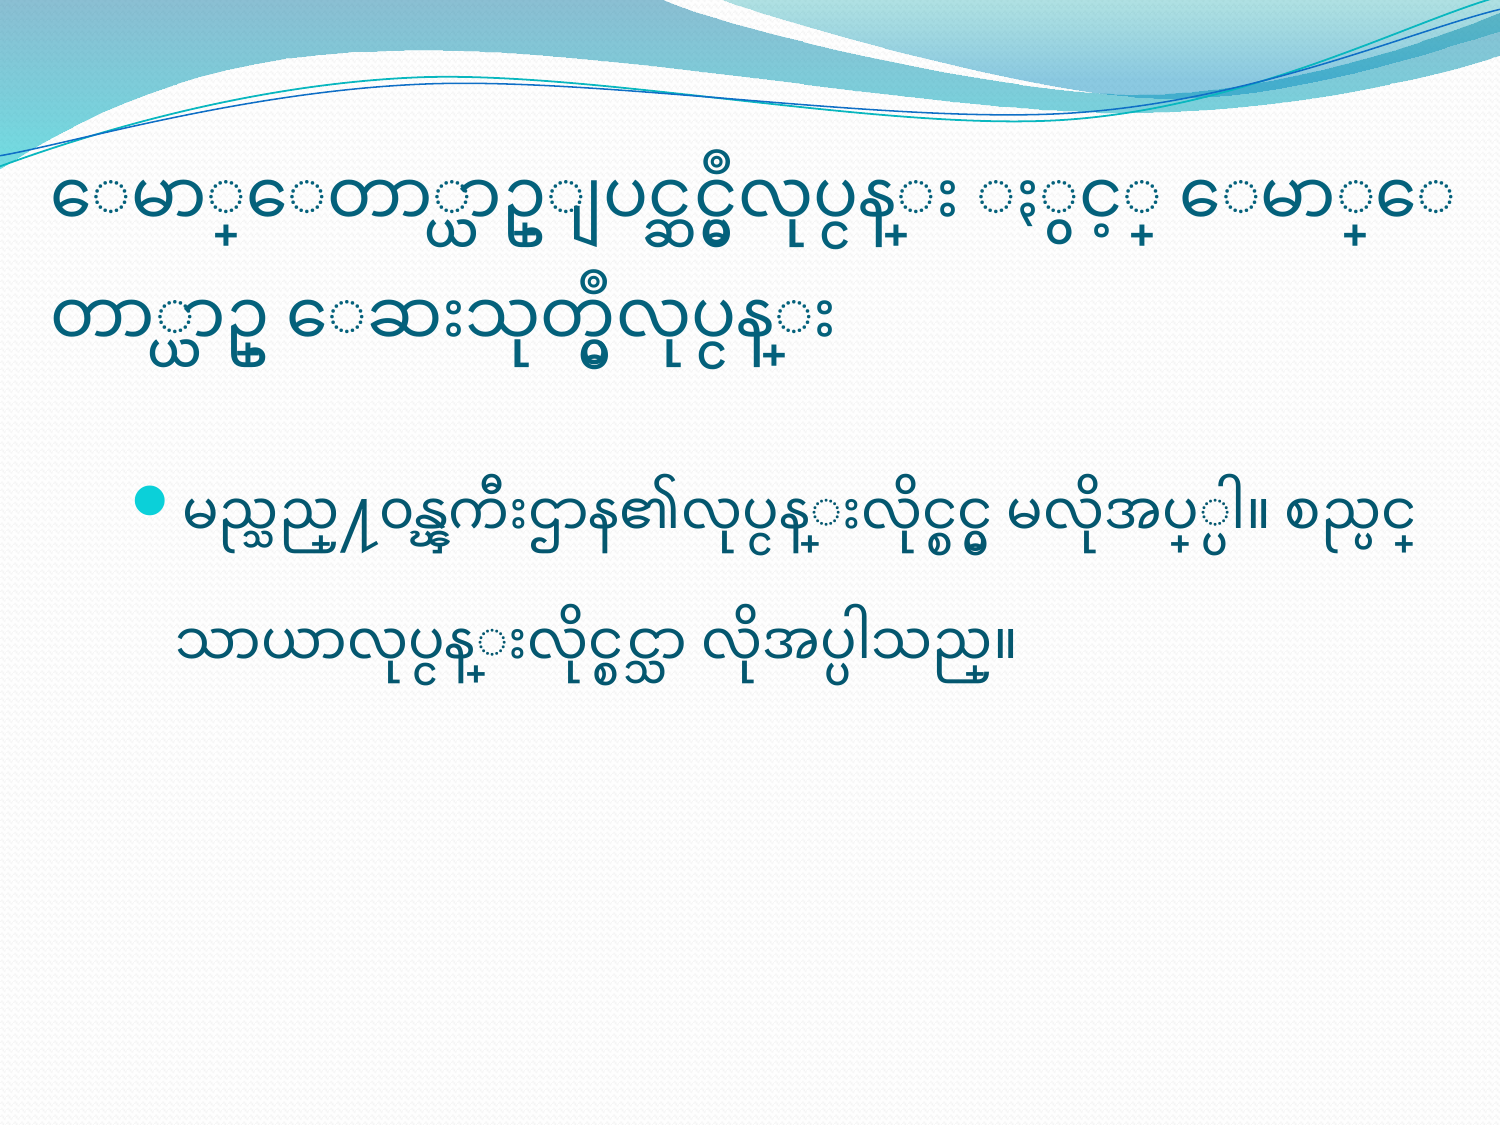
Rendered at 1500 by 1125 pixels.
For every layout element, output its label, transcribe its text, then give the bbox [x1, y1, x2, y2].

list မည္သည္႔၀န္ၾကီးဌာန၏လုပ္ငန္းလိုင္စင္မွ မလိုအပ္္ပါ။ စည္ပင္သာယာလုပ္ငန္းလိုင္စင္သာ လိုအပ္ပါသည္။ [115, 402, 1500, 863]
title ေမာ္ေတာ္ယာဥ္ျပင္ဆင္မွဳလုပ္ငန္း ႏွင့္ ေမာ္ေတာ္ယာဥ္ ေဆးသုတ္မွဳလုပ္ငန္း [50, 162, 1500, 350]
